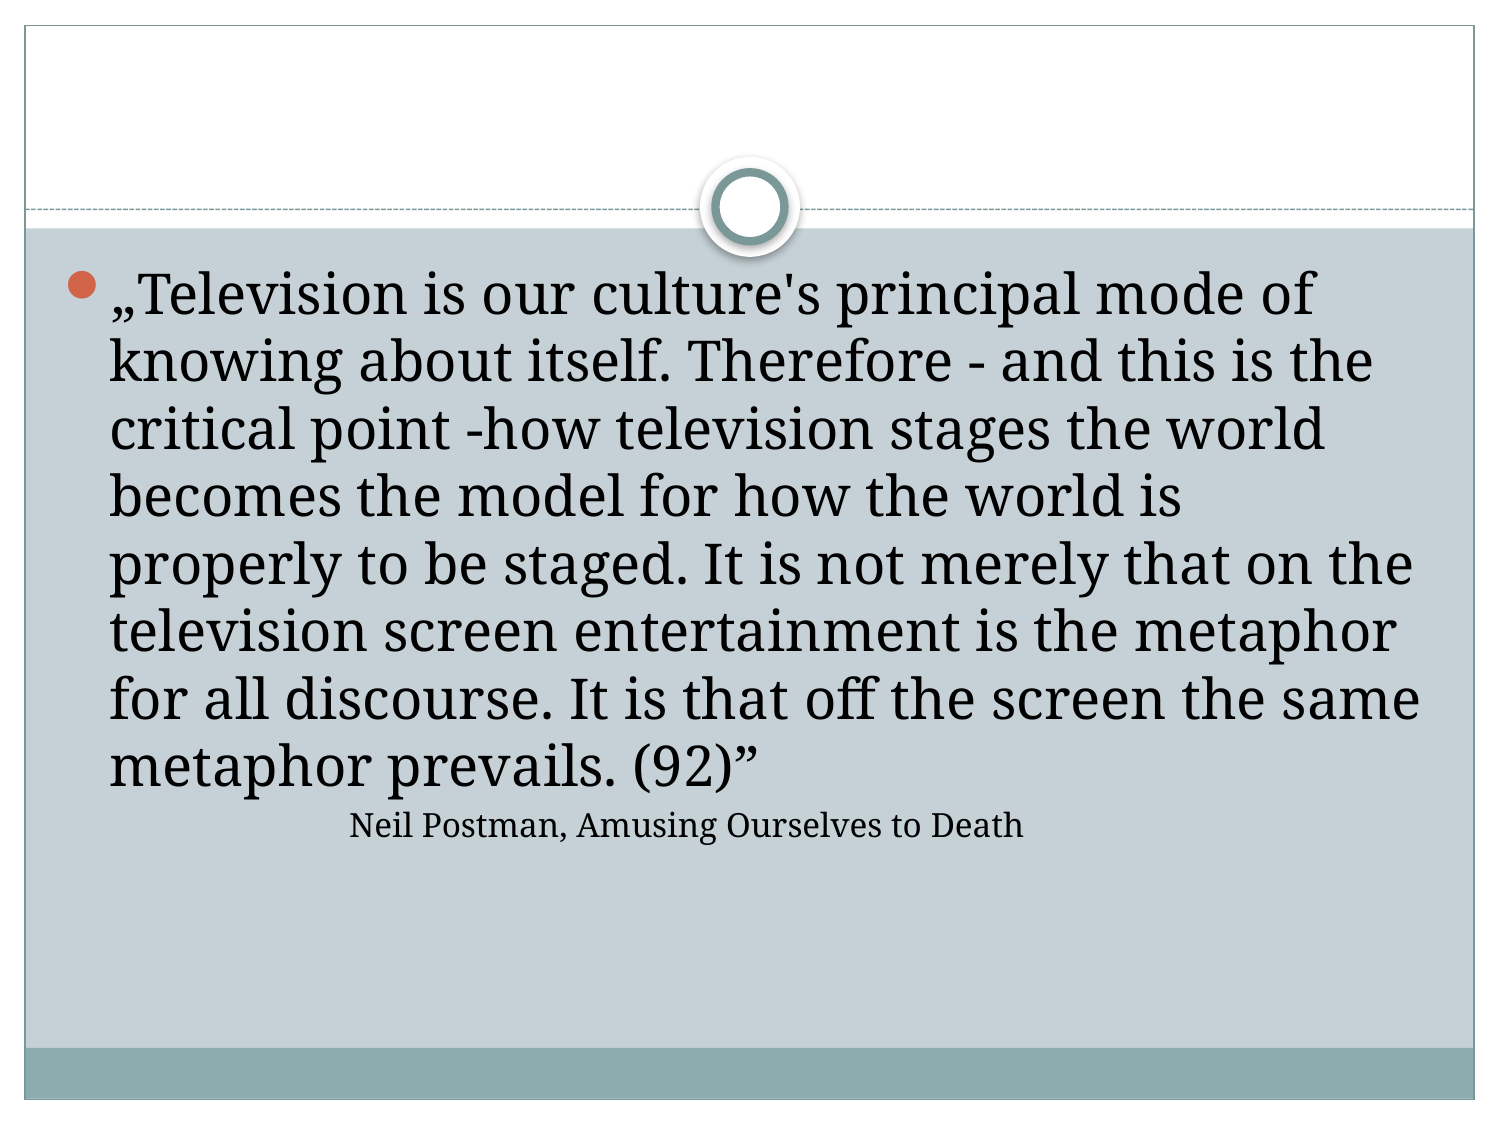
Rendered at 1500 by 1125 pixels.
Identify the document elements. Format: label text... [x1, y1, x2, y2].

list „Television is our culture's principal mode of knowing about itself. Therefore - and this is the critical point -how television stages the world becomes the model for how the world is properly to be staged. It is not merely that on the television screen entertainment is the metaphor for all discourse. It is that off the screen the same metaphor prevails. (92)” Neil Postman, Amusing Ourselves to Death [49, 250, 1445, 1001]
